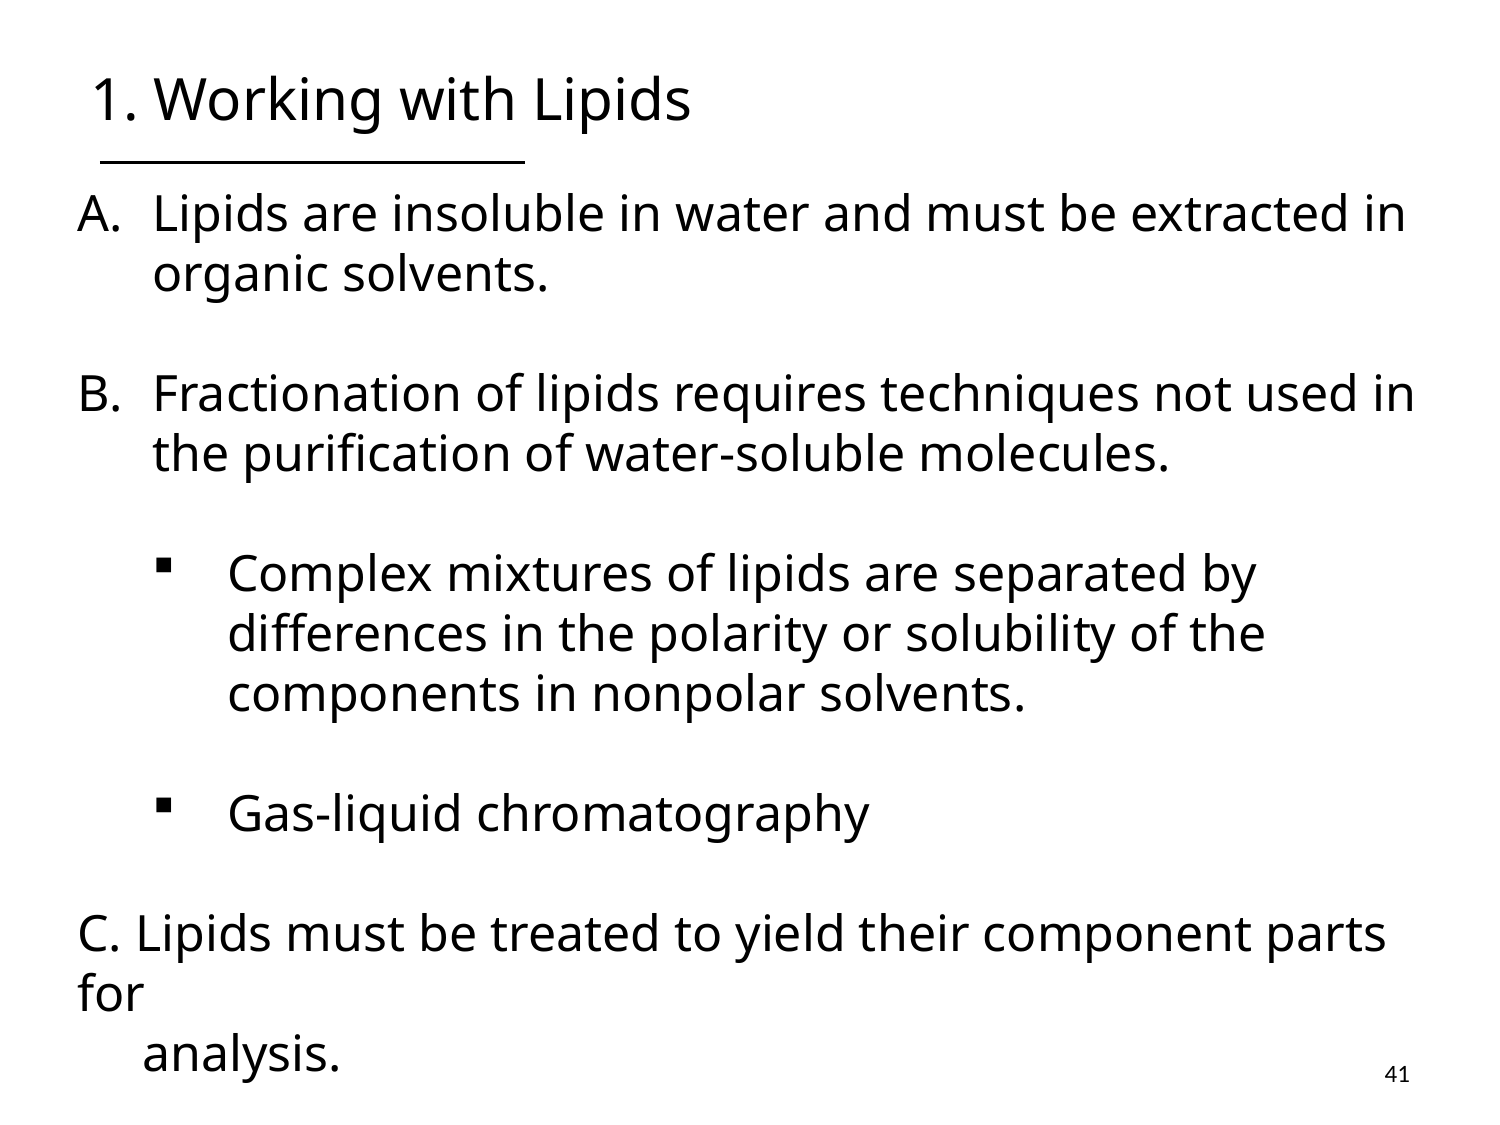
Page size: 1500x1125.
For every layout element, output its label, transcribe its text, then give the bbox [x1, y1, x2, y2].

title 1. Working with Lipids [75, 45, 1463, 150]
text_box Lipids are insoluble in water and must be extracted in organic solvents. Fractionation of lipids requires techniques not used in the purification of water-soluble molecules. Complex mixtures of lipids are separated by differences in the polarity or solubility of the components in nonpolar solvents. Gas-liquid chromatography C. Lipids must be treated to yield their component parts for analysis. [62, 174, 1450, 1125]
